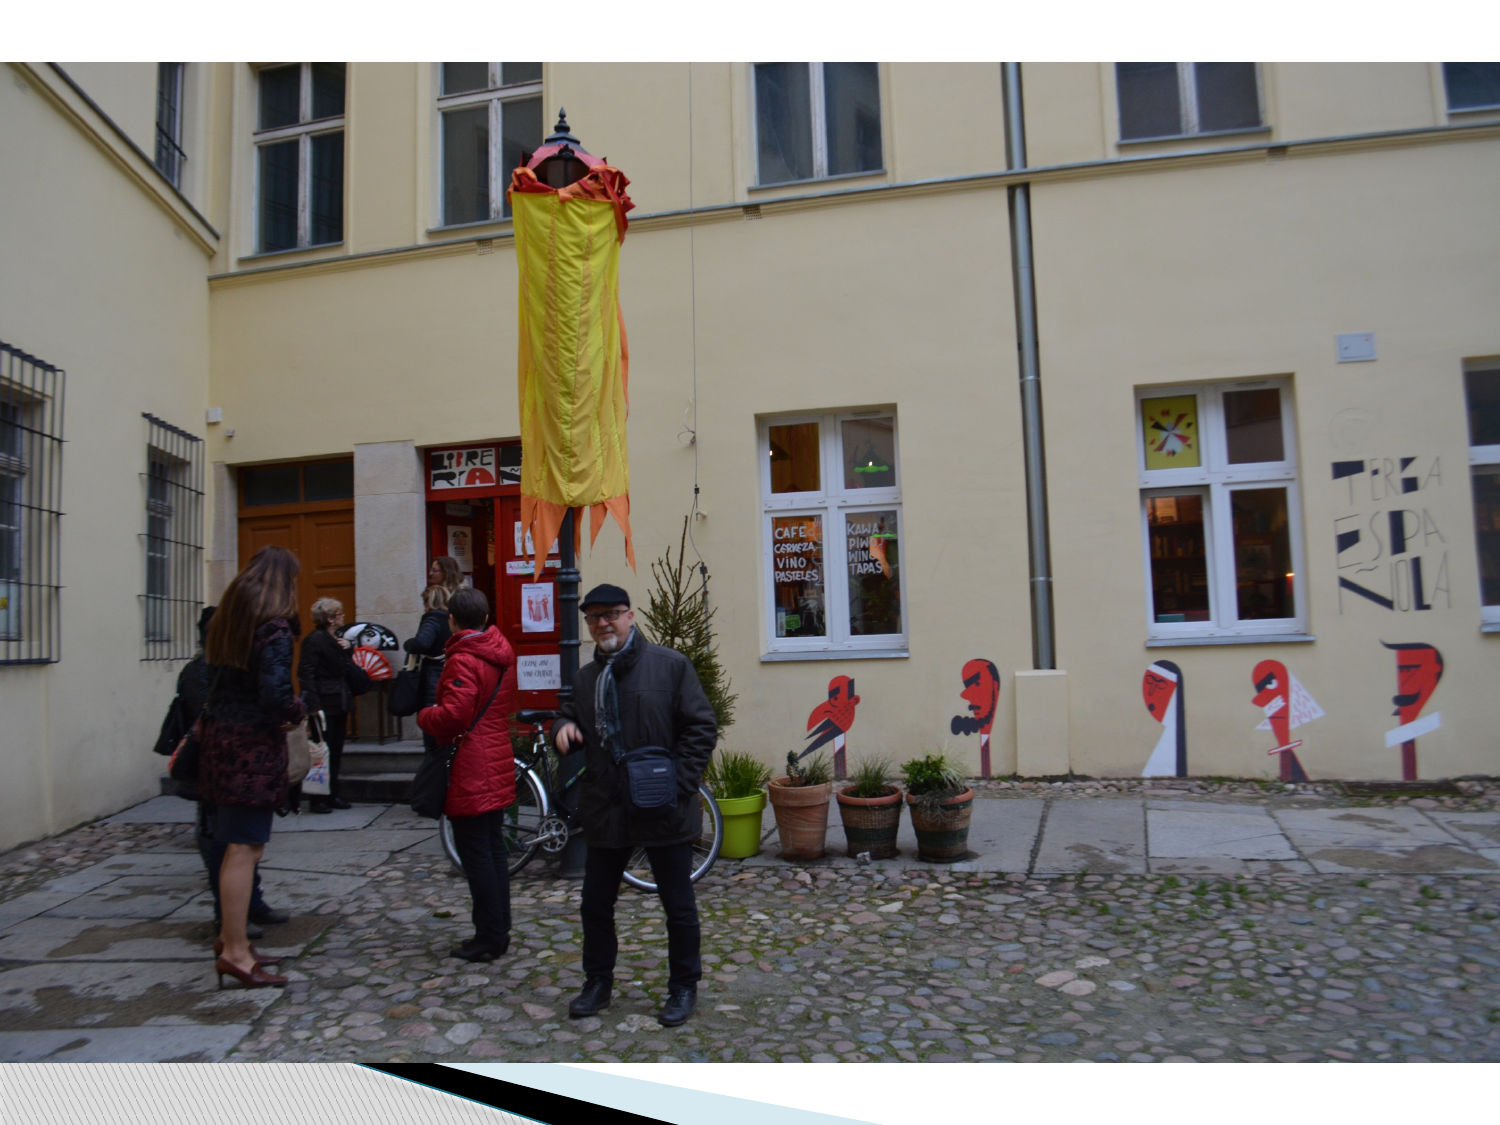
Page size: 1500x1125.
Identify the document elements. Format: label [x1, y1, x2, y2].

picture [0, 62, 1500, 1063]
